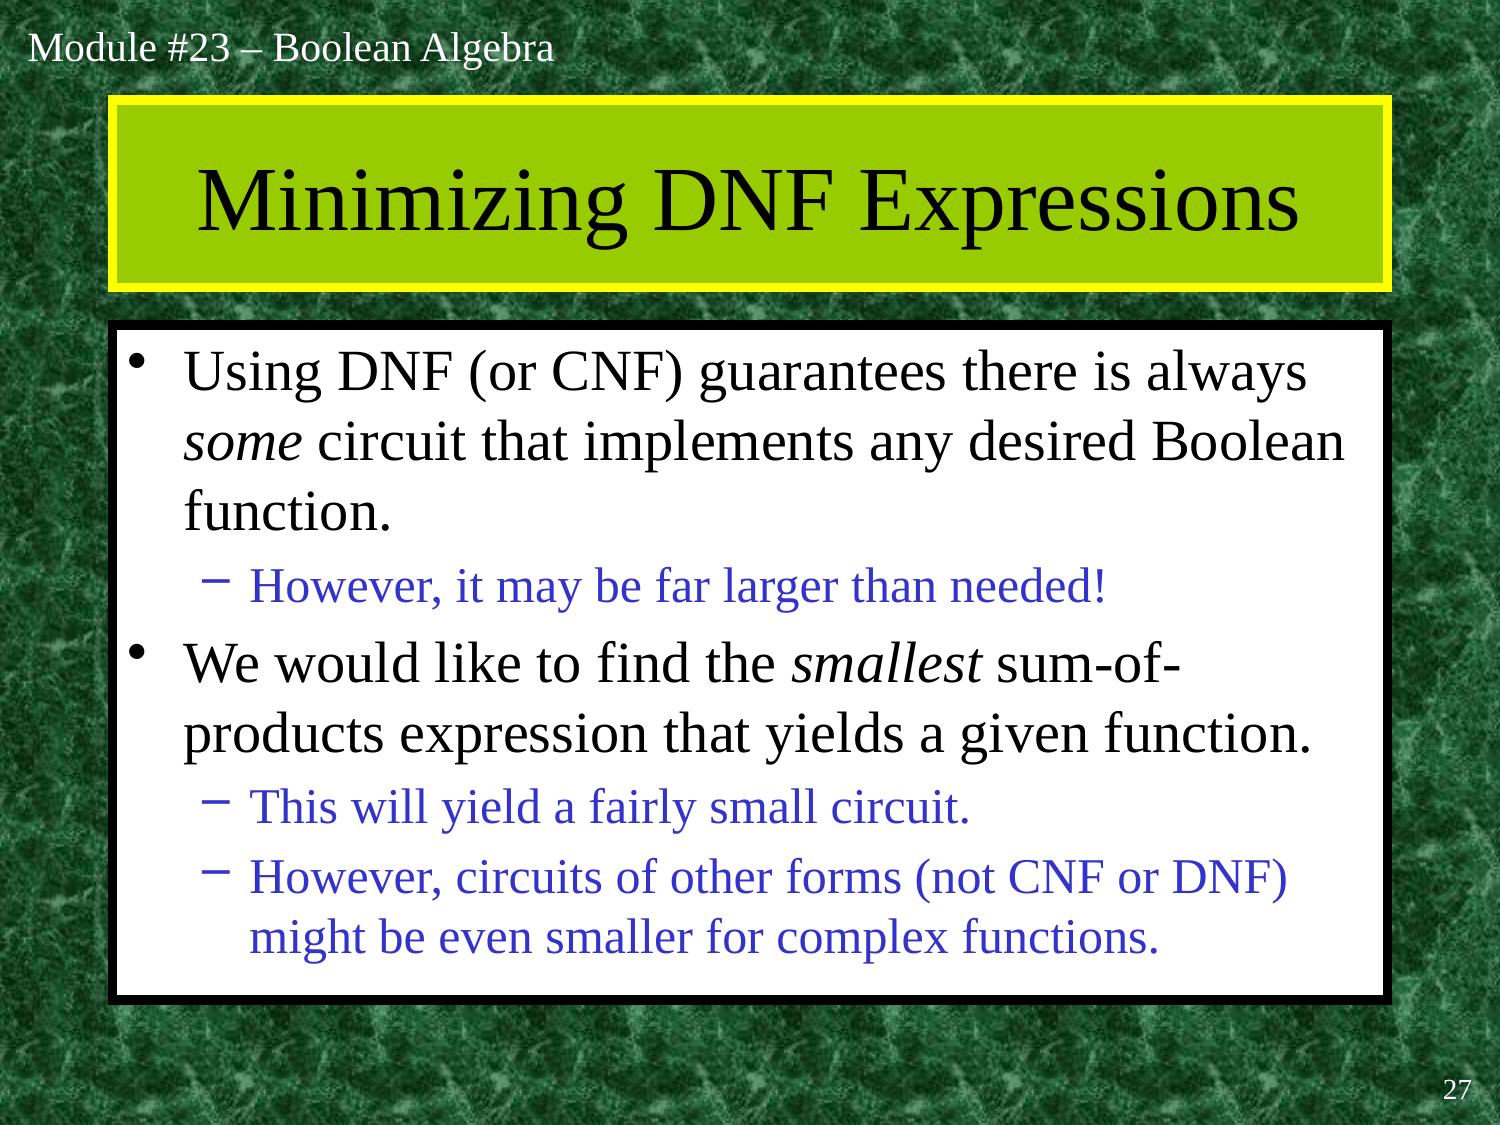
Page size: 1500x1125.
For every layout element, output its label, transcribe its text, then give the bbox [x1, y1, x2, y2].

slide_number 27 [1174, 1062, 1488, 1113]
title Minimizing DNF Expressions [108, 95, 1392, 292]
list Using DNF (or CNF) guarantees there is always some circuit that implements any desired Boolean function. However, it may be far larger than needed! We would like to find the smallest sum-of-products expression that yields a given function. This will yield a fairly small circuit. However, circuits of other forms (not CNF or DNF) might be even smaller for complex functions. [108, 320, 1392, 1005]
picture [0, 0, 1500, 1125]
